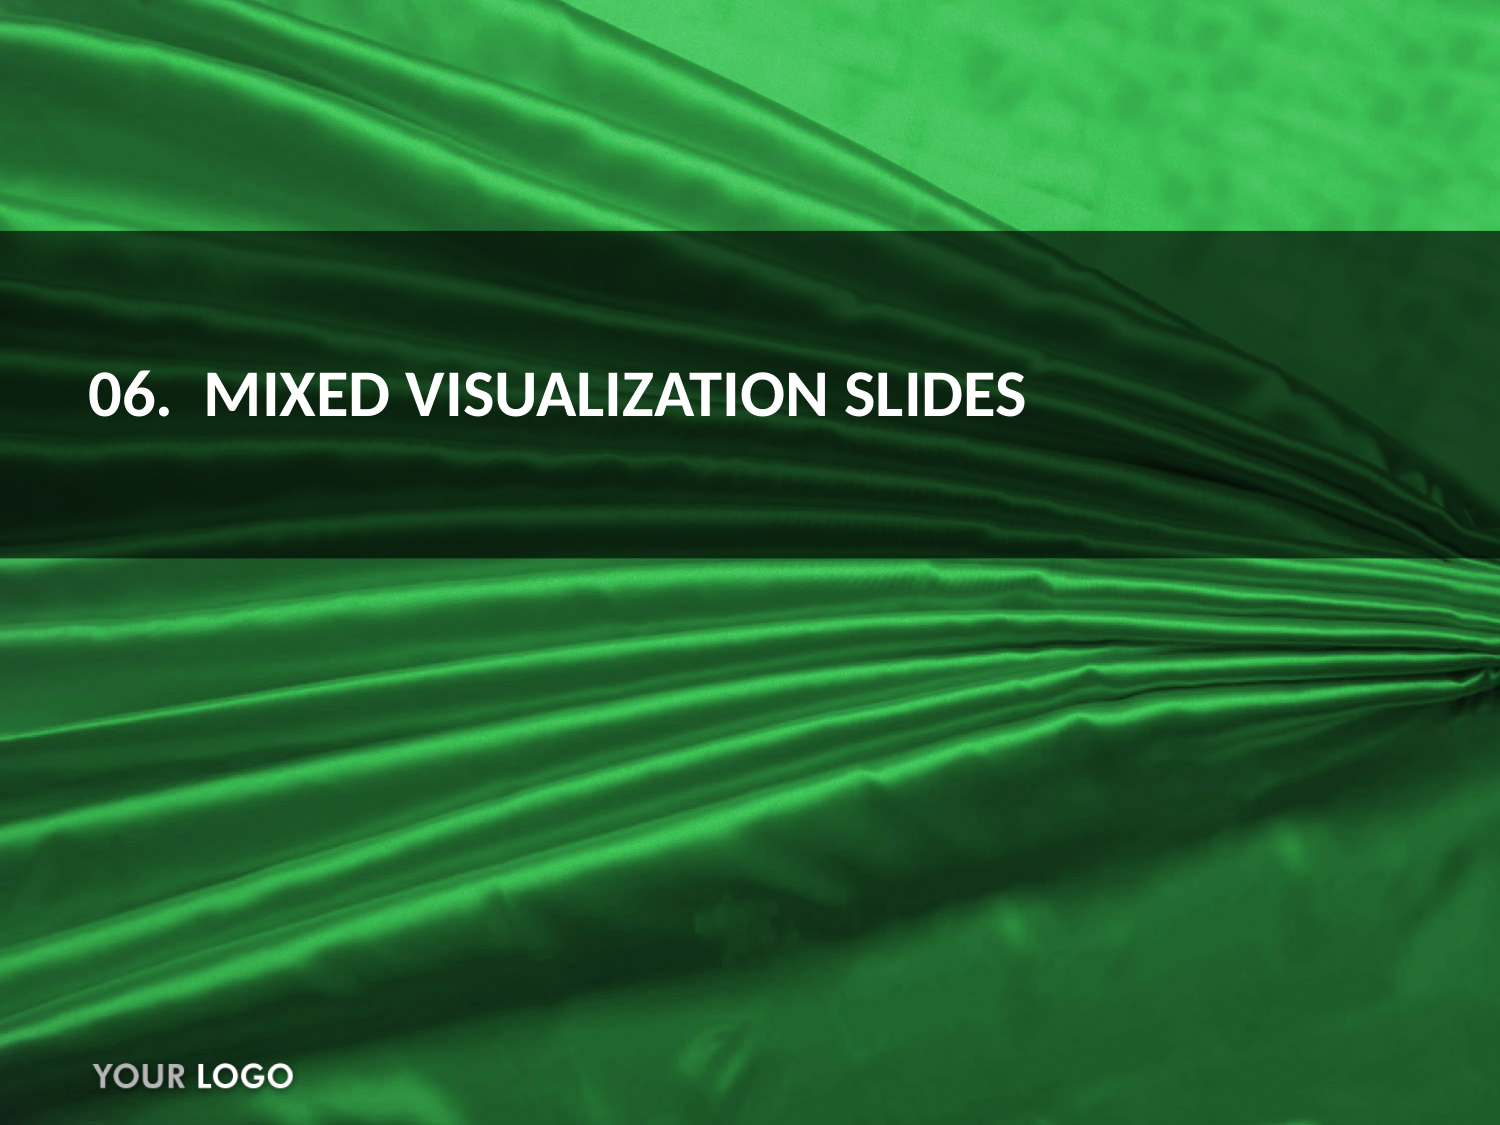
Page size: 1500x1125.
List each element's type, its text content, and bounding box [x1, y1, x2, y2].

list 06. MIXED VISUALIZATION SLIDES [73, 342, 1373, 461]
picture [0, 0, 1500, 1125]
